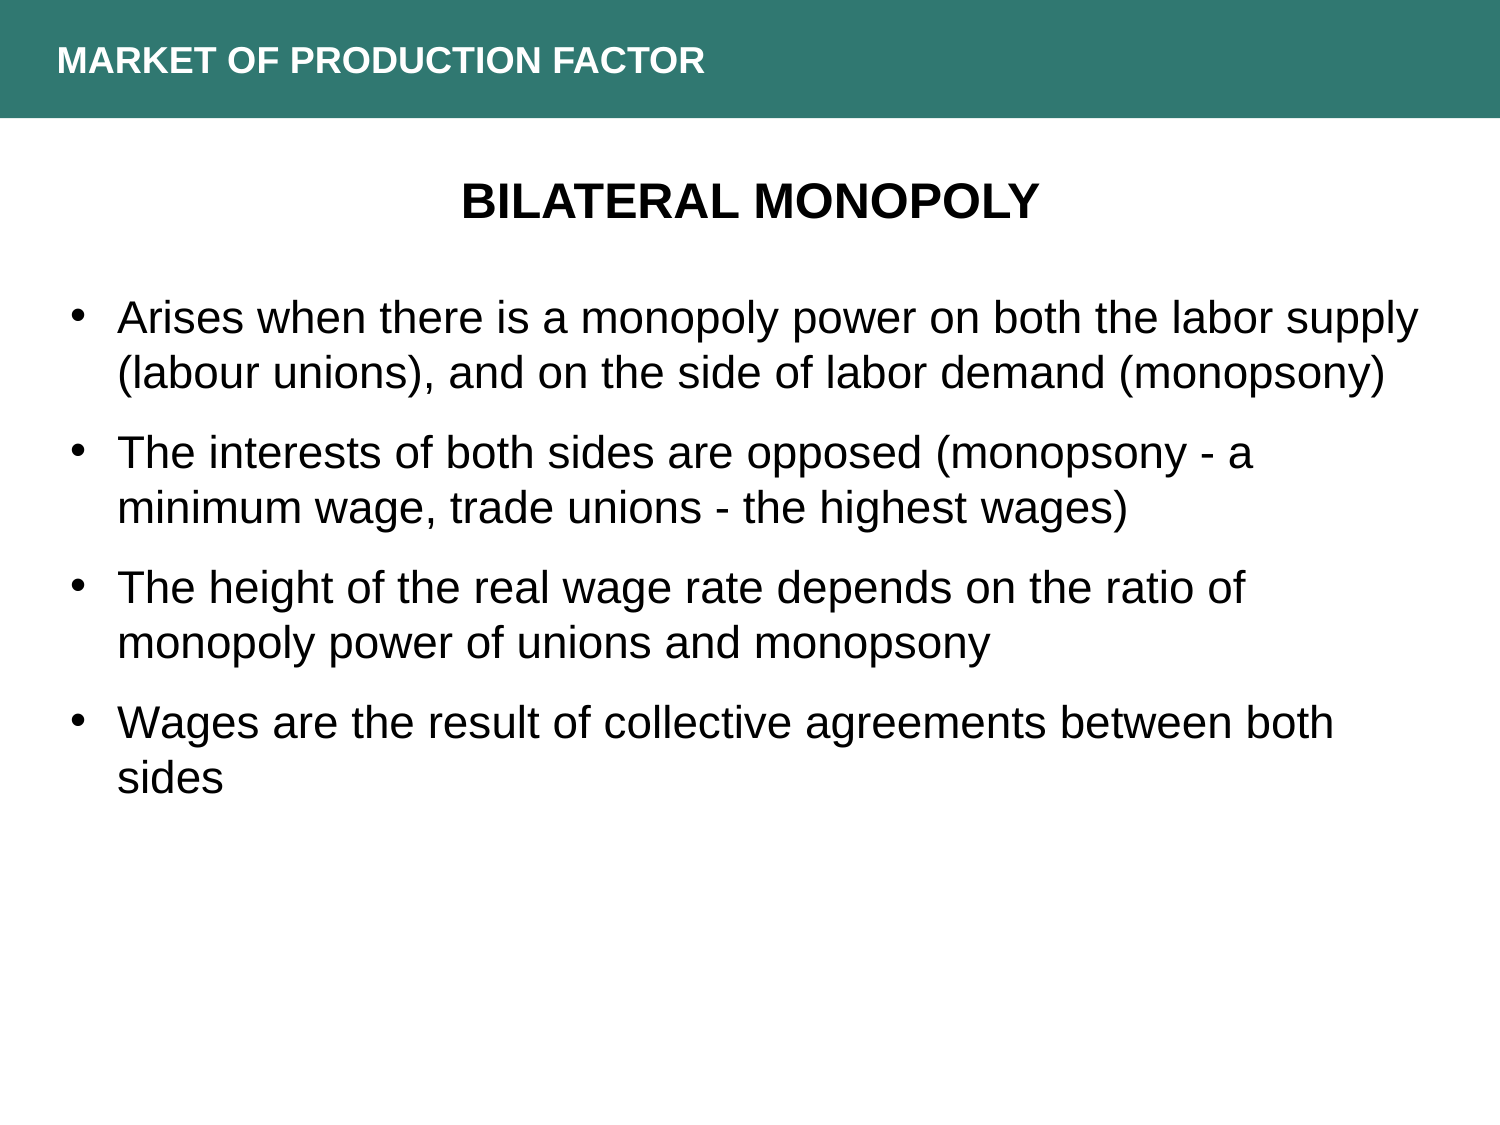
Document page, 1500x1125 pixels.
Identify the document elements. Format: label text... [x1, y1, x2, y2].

text_box MARKET OF PRODUCTION FACTOR [0, 0, 1500, 120]
text_box BILATERAL MONOPOLY [55, 161, 1446, 236]
text_box Arises when there is a monopoly power on both the labor supply (labour unions), and on the side of labor demand (monopsony) The interests of both sides are opposed (monopsony - a minimum wage, trade unions - the highest wages) The height of the real wage rate depends on the ratio of monopoly power of unions and monopsony Wages are the result of collective agreements between both sides [55, 280, 1446, 810]
